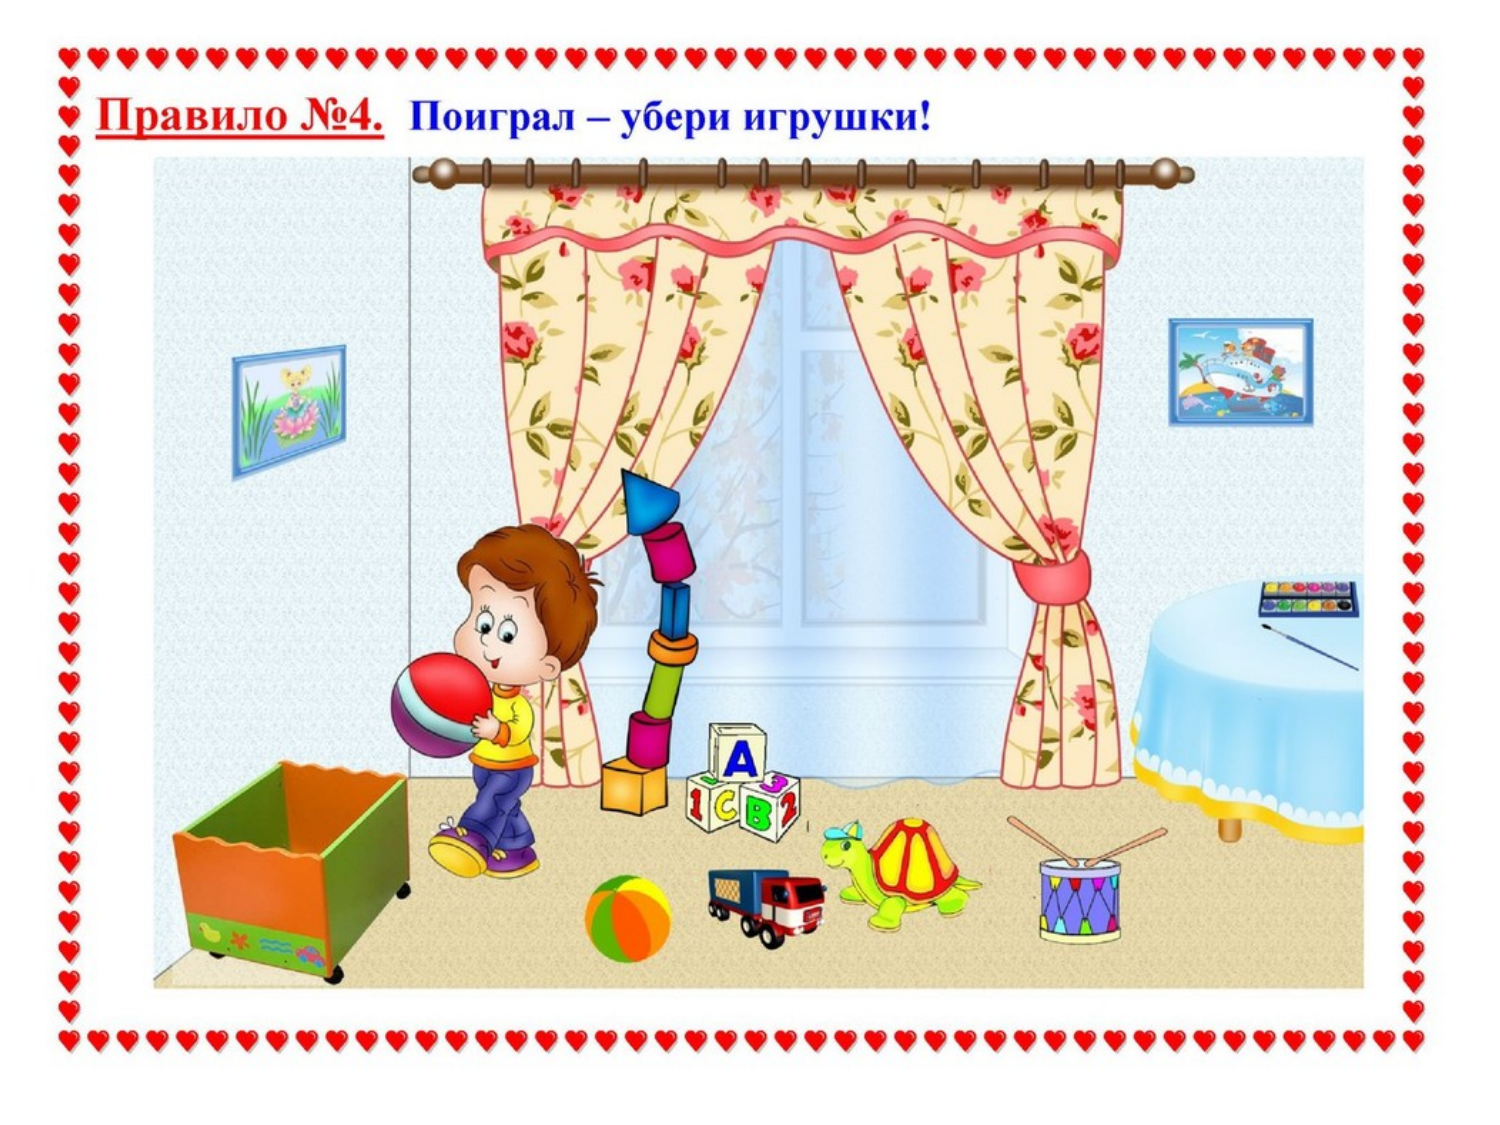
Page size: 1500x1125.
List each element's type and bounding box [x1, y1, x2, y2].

picture [29, 18, 1455, 1076]
